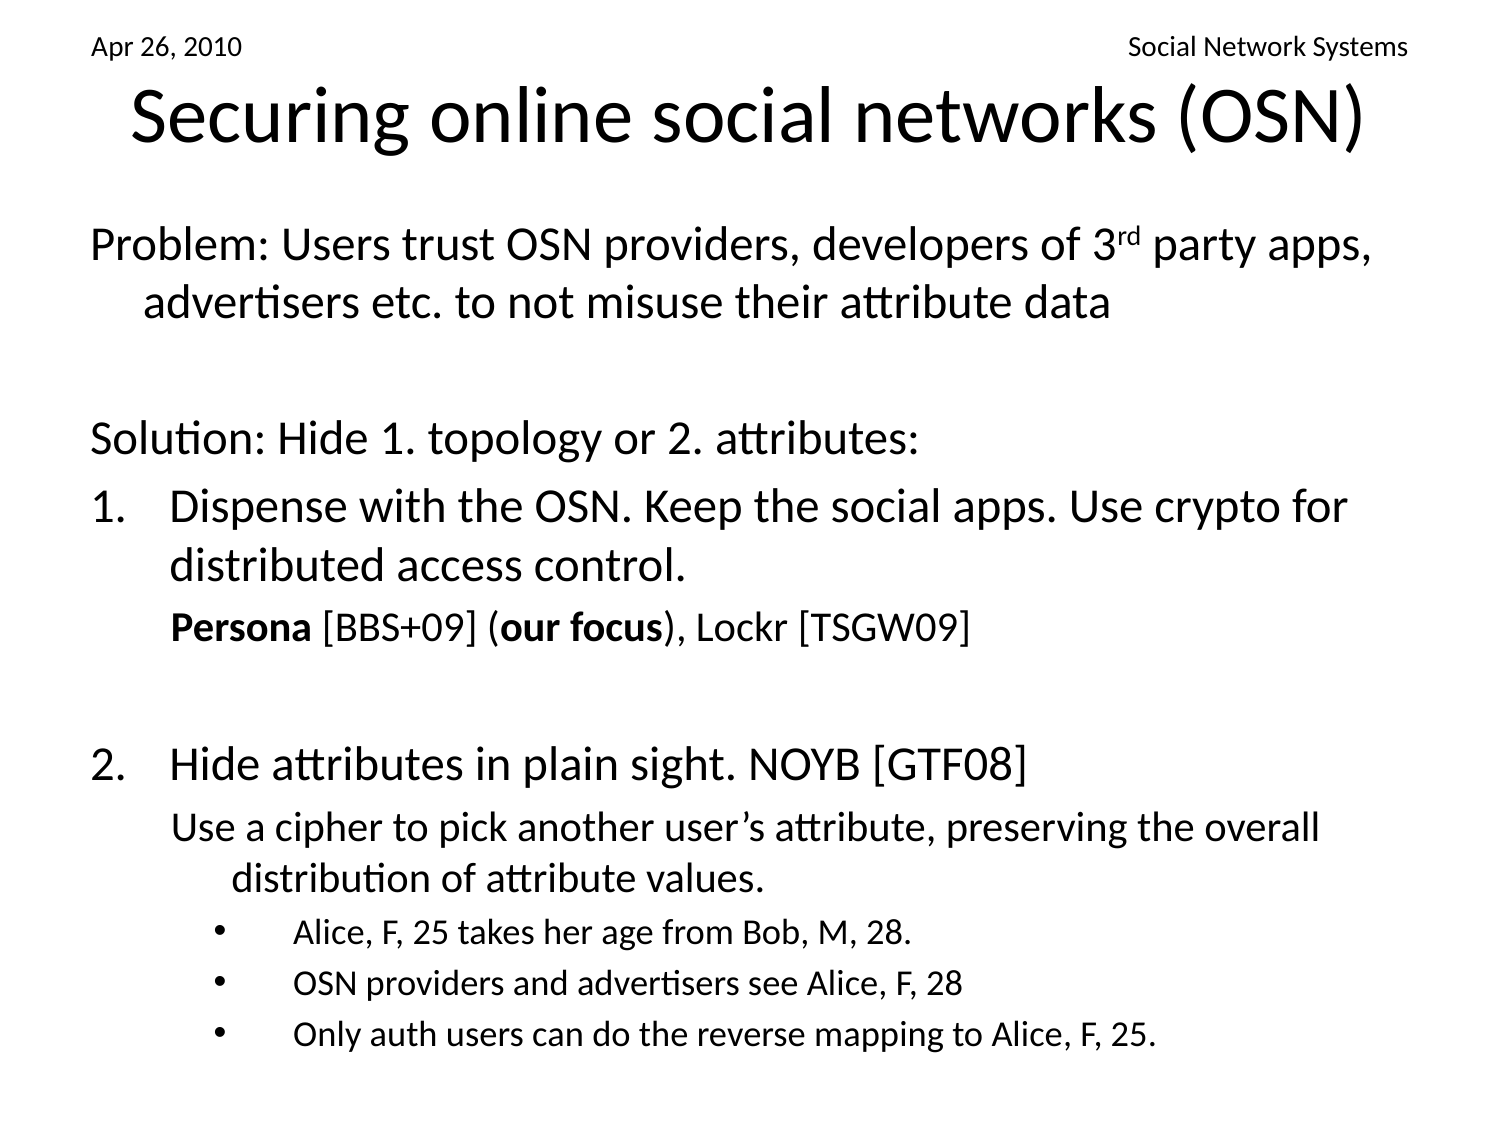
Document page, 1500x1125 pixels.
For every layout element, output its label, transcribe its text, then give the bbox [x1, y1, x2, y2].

title Securing online social networks (OSN) [75, 16, 1425, 204]
list Problem: Users trust OSN providers, developers of 3rd party apps, advertisers etc. to not misuse their attribute data Solution: Hide 1. topology or 2. attributes: Dispense with the OSN. Keep the social apps. Use crypto for distributed access control. Persona [BBS+09] (our focus), Lockr [TSGW09] Hide attributes in plain sight. NOYB [GTF08] Use a cipher to pick another user’s attribute, preserving the overall distribution of attribute values. Alice, F, 25 takes her age from Bob, M, 28. OSN providers and advertisers see Alice, F, 28 Only auth users can do the reverse mapping to Alice, F, 25. [75, 204, 1425, 1072]
